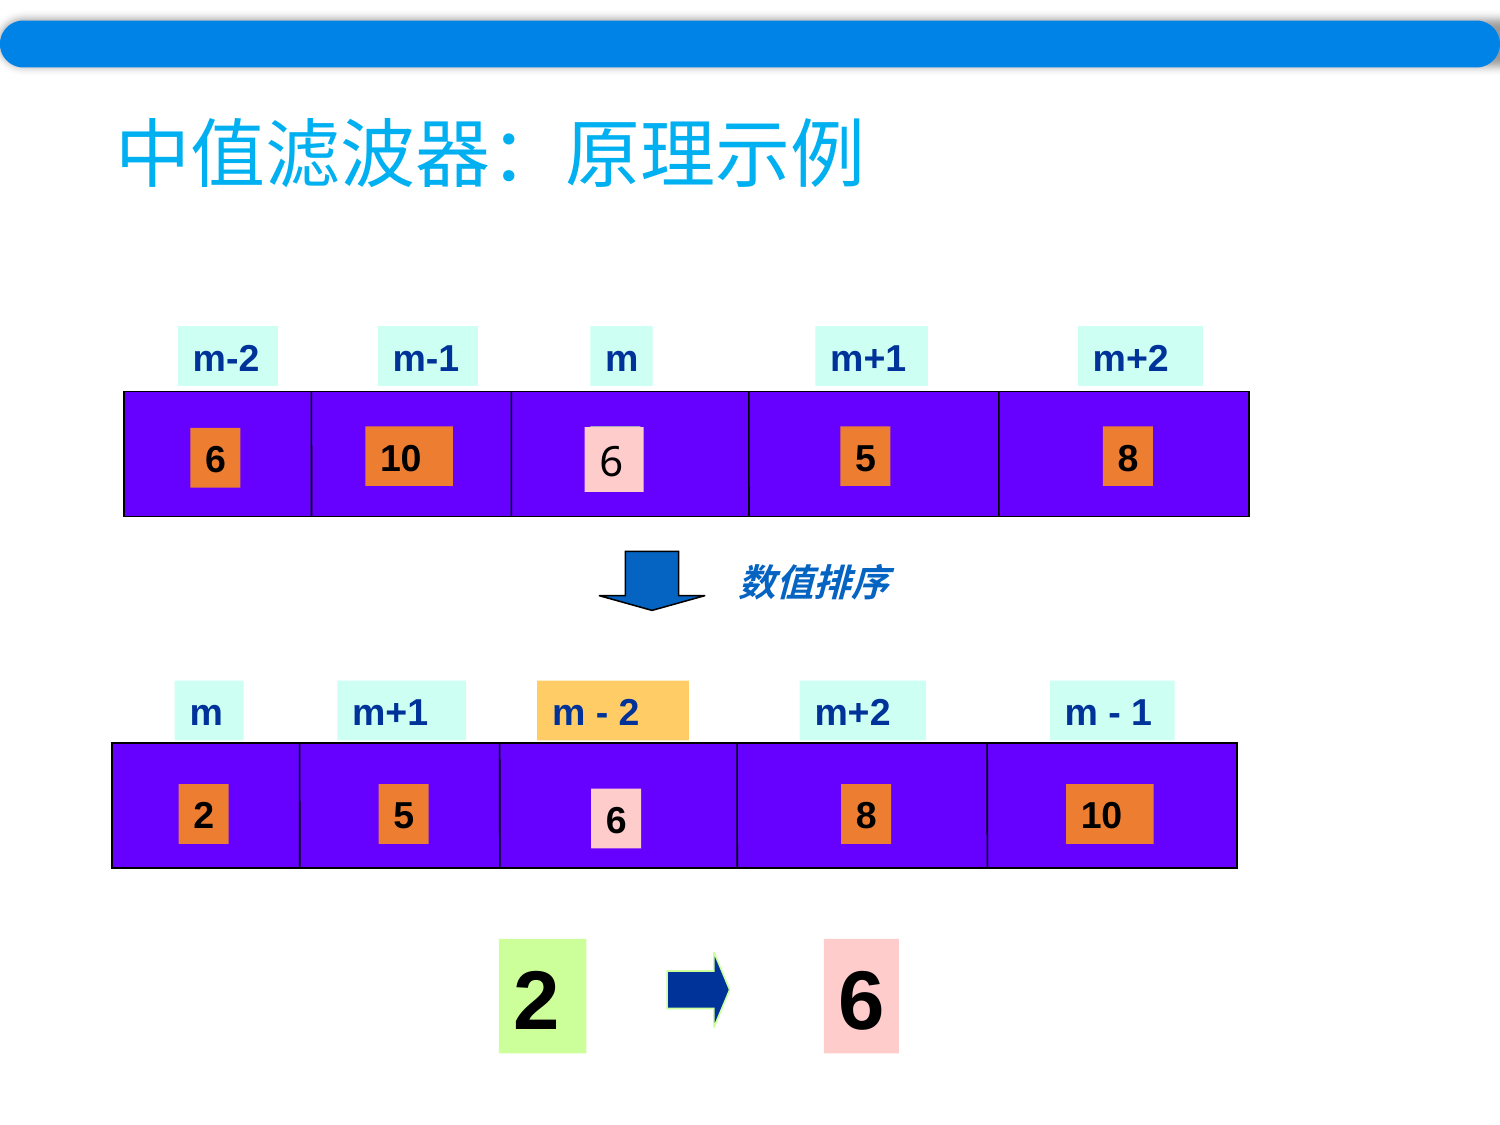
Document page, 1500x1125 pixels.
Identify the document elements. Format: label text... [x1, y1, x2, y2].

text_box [112, 680, 1238, 869]
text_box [598, 551, 996, 612]
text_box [123, 326, 1249, 517]
title 中值滤波器：原理示例 [100, 77, 1247, 248]
text_box 6 [823, 938, 899, 1054]
text_box 2 [498, 938, 587, 1054]
text_box [0, 19, 1500, 69]
text_box [667, 952, 730, 1028]
